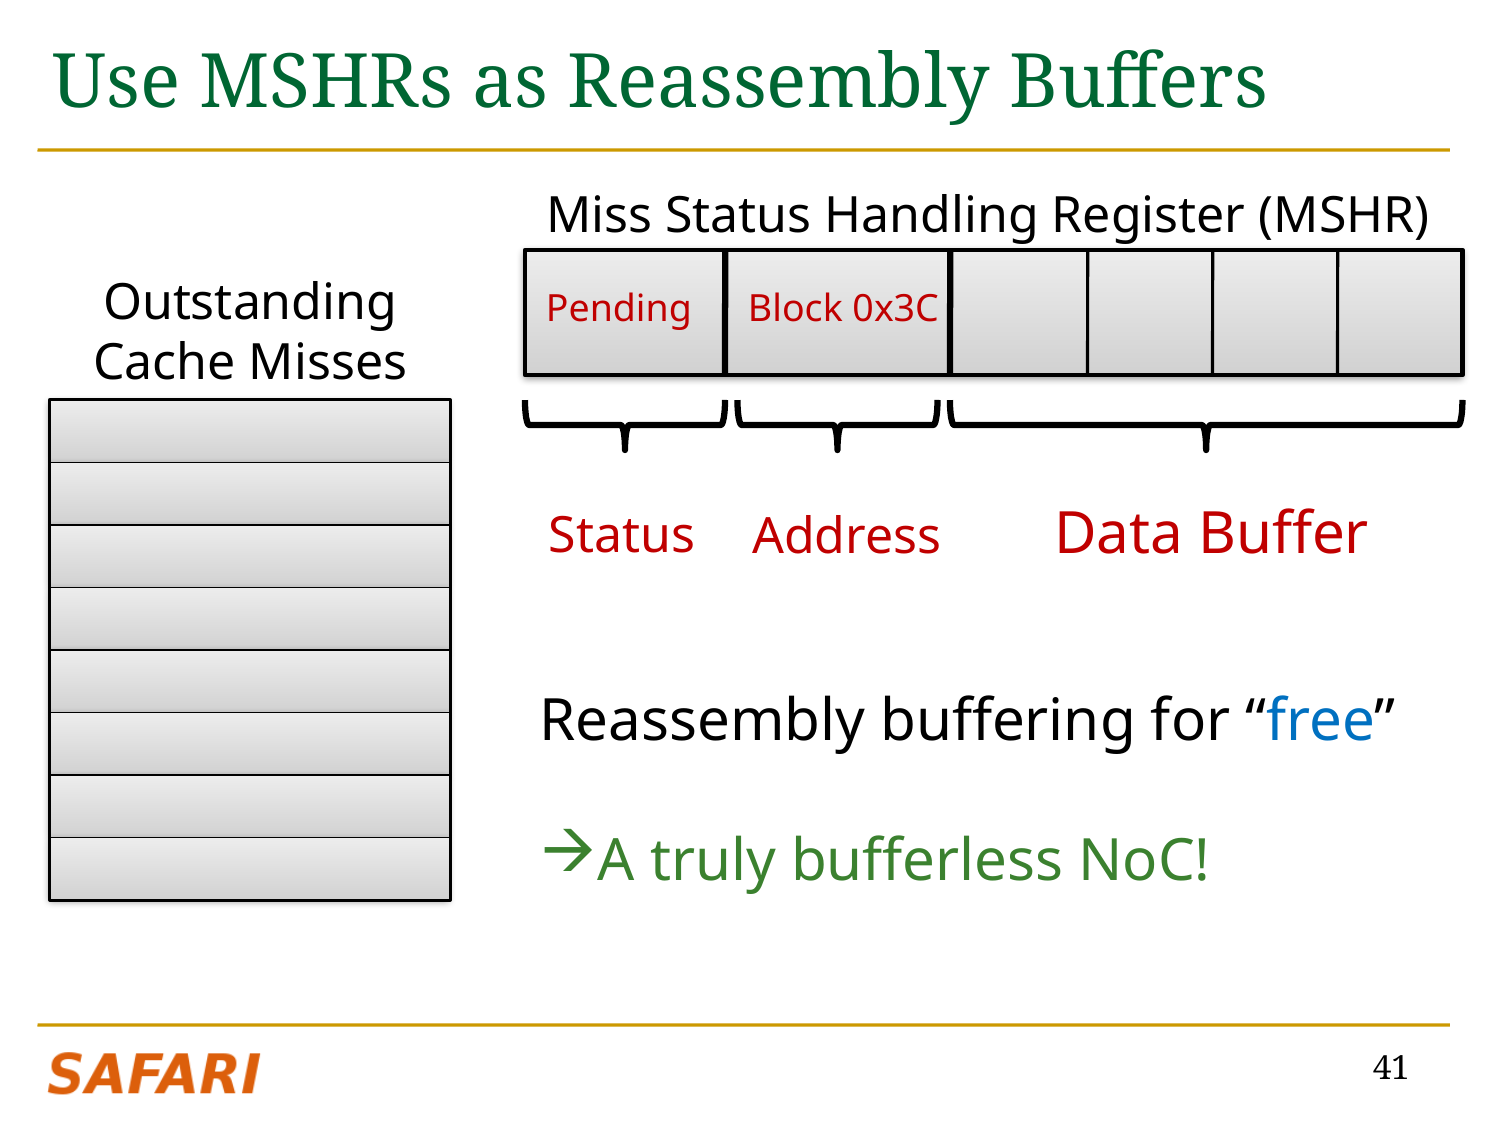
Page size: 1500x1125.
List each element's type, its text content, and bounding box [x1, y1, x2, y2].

text_box [49, 837, 451, 901]
text_box [1090, 321, 1212, 376]
text_box Outstanding Cache Misses [78, 262, 423, 398]
text_box [954, 250, 1087, 376]
text_box Reassembly buffering for “free” A truly bufferless NoC! [524, 675, 1438, 900]
slide_number 41 [1074, 1023, 1426, 1100]
text_box [729, 322, 949, 376]
text_box Block 0x3C [733, 276, 954, 337]
text_box [729, 250, 947, 310]
text_box Miss Status Handling Register (MSHR) [531, 174, 1445, 250]
text_box Data Buffer [1039, 487, 1384, 573]
picture [46, 1042, 268, 1107]
text_box [49, 712, 451, 774]
text_box [1090, 250, 1211, 311]
text_box [49, 774, 451, 837]
text_box [1340, 249, 1463, 376]
text_box Status [534, 495, 711, 570]
text_box [524, 249, 724, 376]
title Use MSHRs as Reassembly Buffers [37, 24, 1451, 150]
text_box [49, 524, 451, 587]
text_box [49, 587, 451, 649]
text_box Address [737, 496, 957, 571]
text_box [49, 399, 451, 462]
text_box [736, 399, 939, 451]
text_box [524, 399, 726, 451]
text_box [49, 462, 451, 524]
text_box [949, 399, 1464, 451]
text_box Pending [531, 276, 707, 337]
text_box [1215, 321, 1337, 376]
text_box [49, 649, 451, 712]
text_box [1215, 250, 1336, 311]
